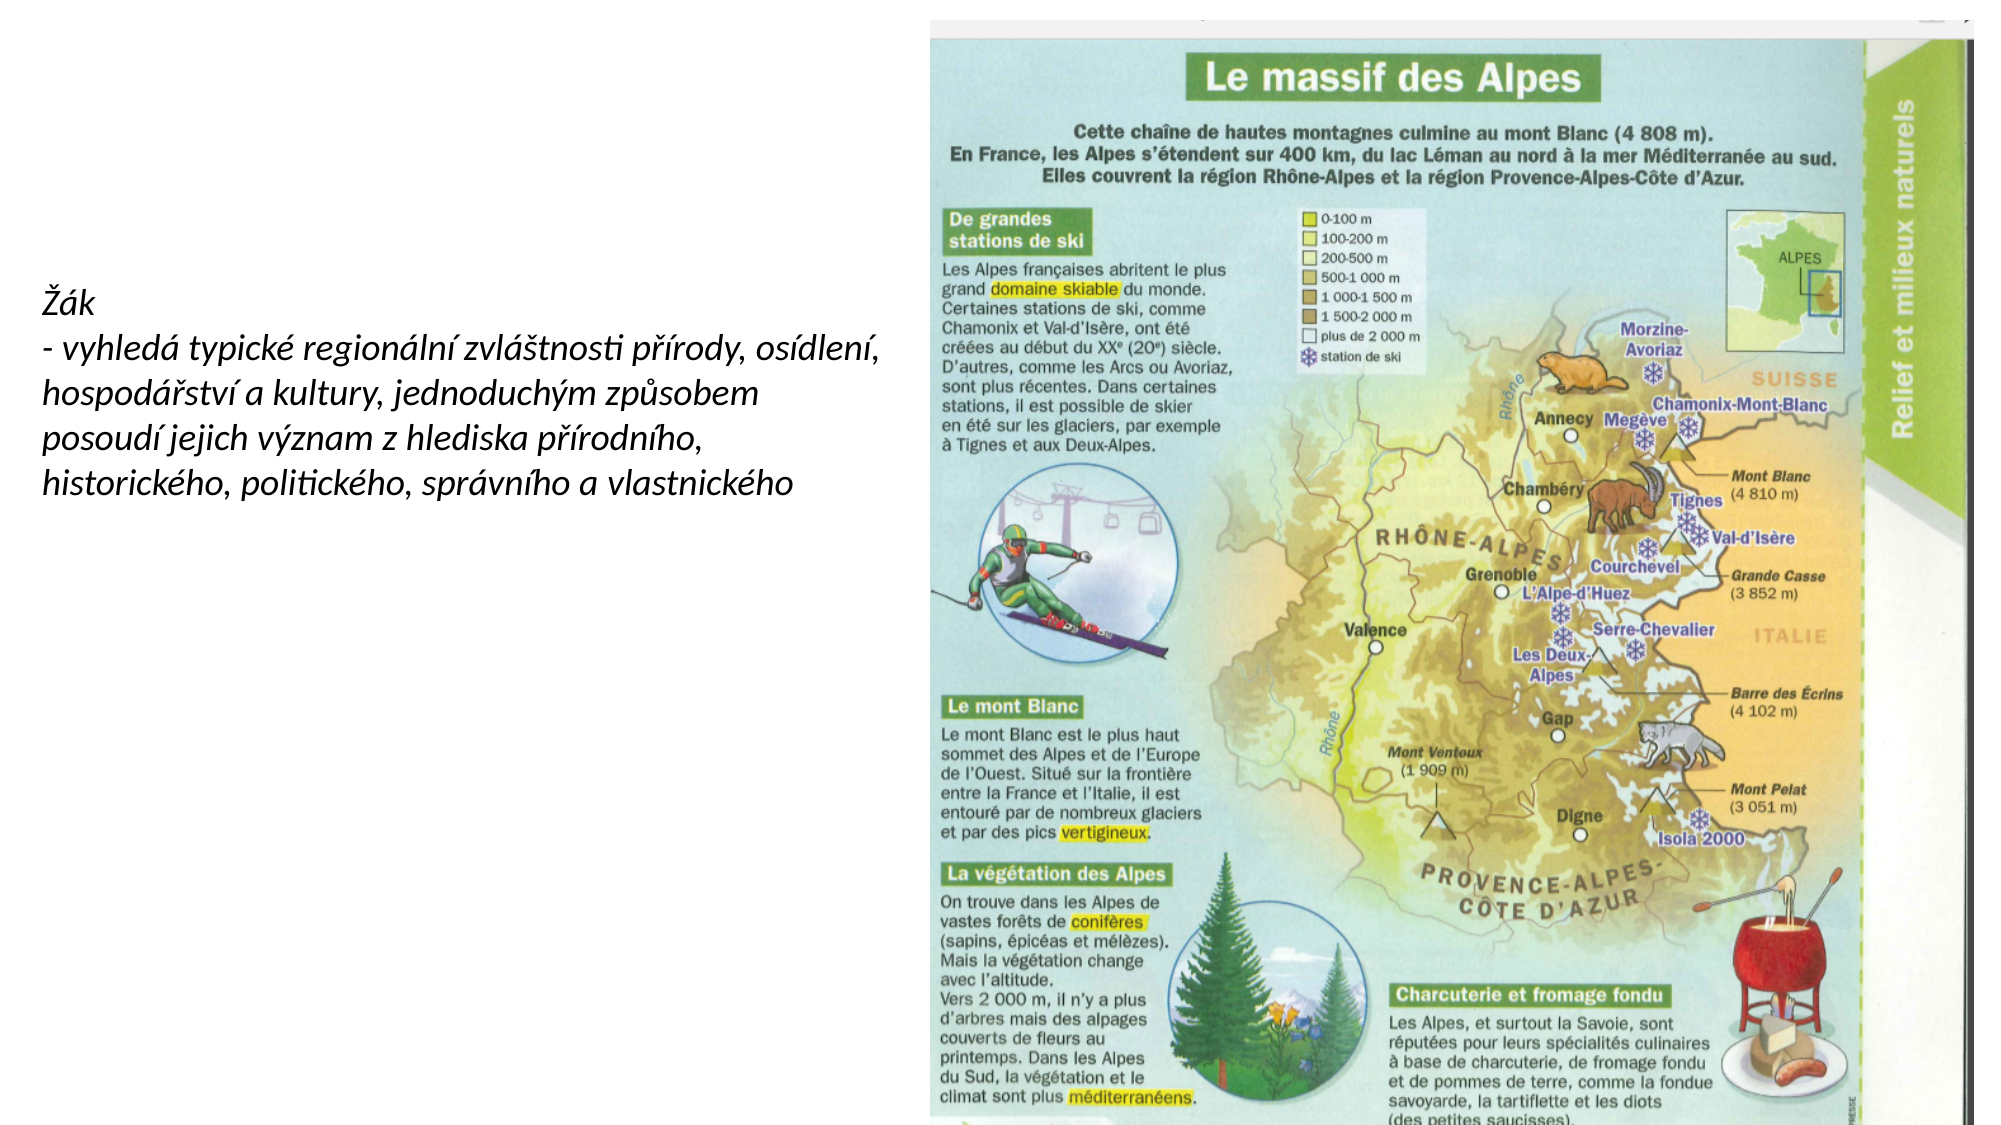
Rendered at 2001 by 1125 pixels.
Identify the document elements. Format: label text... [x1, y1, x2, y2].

picture [930, 20, 1974, 1125]
text_box Žák - vyhledá typické regionální zvláštnosti přírody, osídlení, hospodářství a kultury, jednoduchým způsobem posoudí jejich význam z hlediska přírodního, historického, politického, správního a vlastnického [27, 270, 898, 556]
